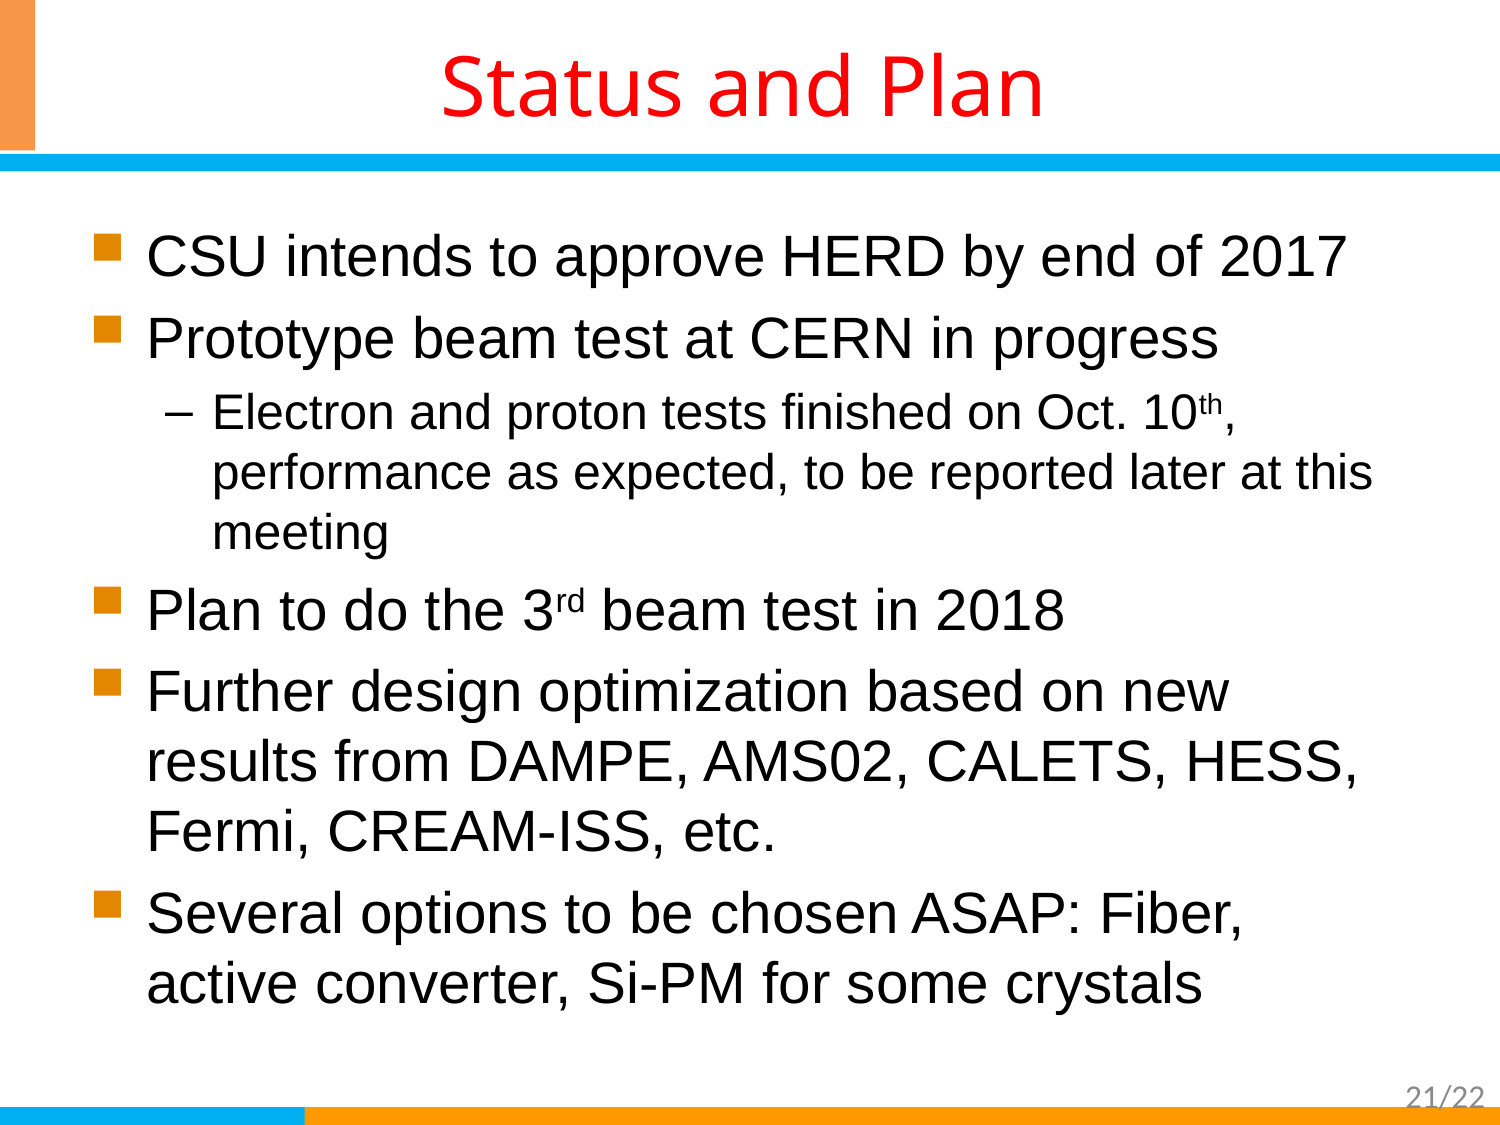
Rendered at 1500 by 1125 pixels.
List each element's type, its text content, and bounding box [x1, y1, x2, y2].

slide_number 21/22 [1149, 1065, 1500, 1125]
title Status and Plan [82, 23, 1407, 143]
list CSU intends to approve HERD by end of 2017 Prototype beam test at CERN in progress Electron and proton tests finished on Oct. 10th, performance as expected, to be reported later at this meeting Plan to do the 3rd beam test in 2018 Further design optimization based on new results from DAMPE, AMS02, CALETS, HESS, Fermi, CREAM-ISS, etc. Several options to be chosen ASAP: Fiber, active converter, Si-PM for some crystals [75, 210, 1425, 1005]
